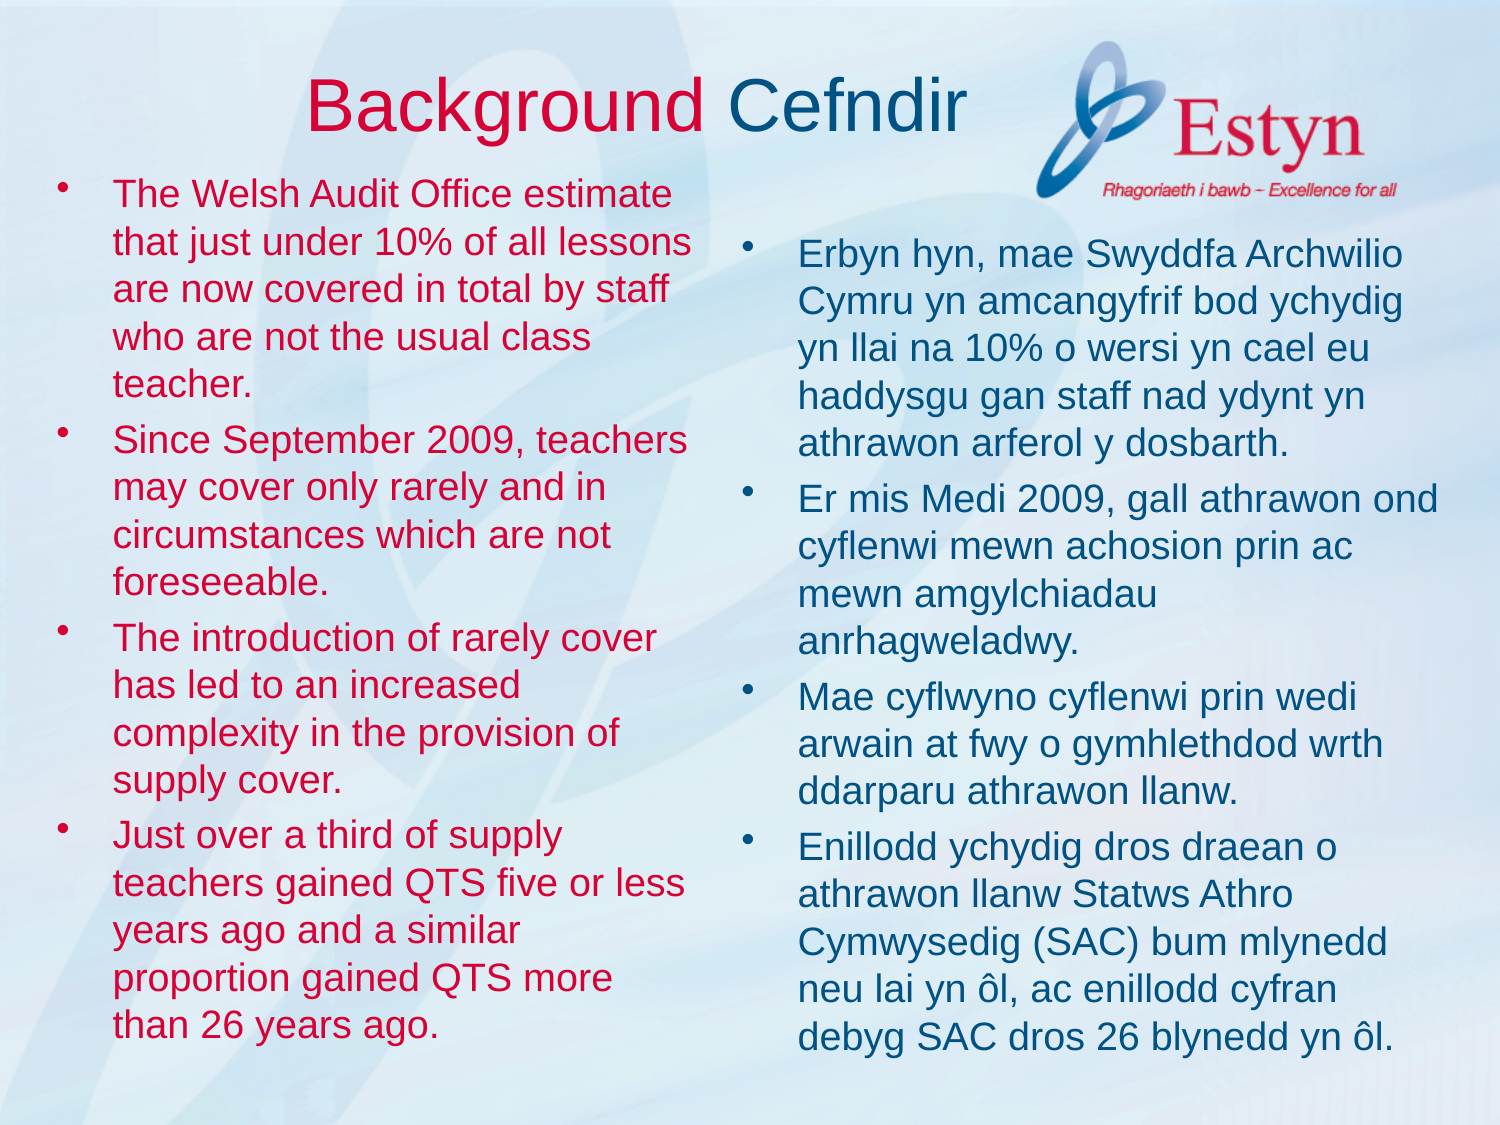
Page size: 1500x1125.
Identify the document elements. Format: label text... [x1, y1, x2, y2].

list The Welsh Audit Office estimate that just under 10% of all lessons are now covered in total by staff who are not the usual class teacher. Since September 2009, teachers may cover only rarely and in circumstances which are not foreseeable. The introduction of rarely cover has led to an increased complexity in the provision of supply cover. Just over a third of supply teachers gained QTS five or less years ago and a similar proportion gained QTS more than 26 years ago. [41, 160, 715, 1083]
title Background Cefndir [0, 31, 1275, 173]
picture [0, 0, 1500, 1125]
list Erbyn hyn, mae Swyddfa Archwilio Cymru yn amcangyfrif bod ychydig yn llai na 10% o wersi yn cael eu haddysgu gan staff nad ydynt yn athrawon arferol y dosbarth. Er mis Medi 2009, gall athrawon ond cyflenwi mewn achosion prin ac mewn amgylchiadau anrhagweladwy. Mae cyflwyno cyflenwi prin wedi arwain at fwy o gymhlethdod wrth ddarparu athrawon llanw. Enillodd ychydig dros draean o athrawon llanw Statws Athro Cymwysedig (SAC) bum mlynedd neu lai yn ôl, ac enillodd cyfran debyg SAC dros 26 blynedd yn ôl. [726, 219, 1459, 1125]
